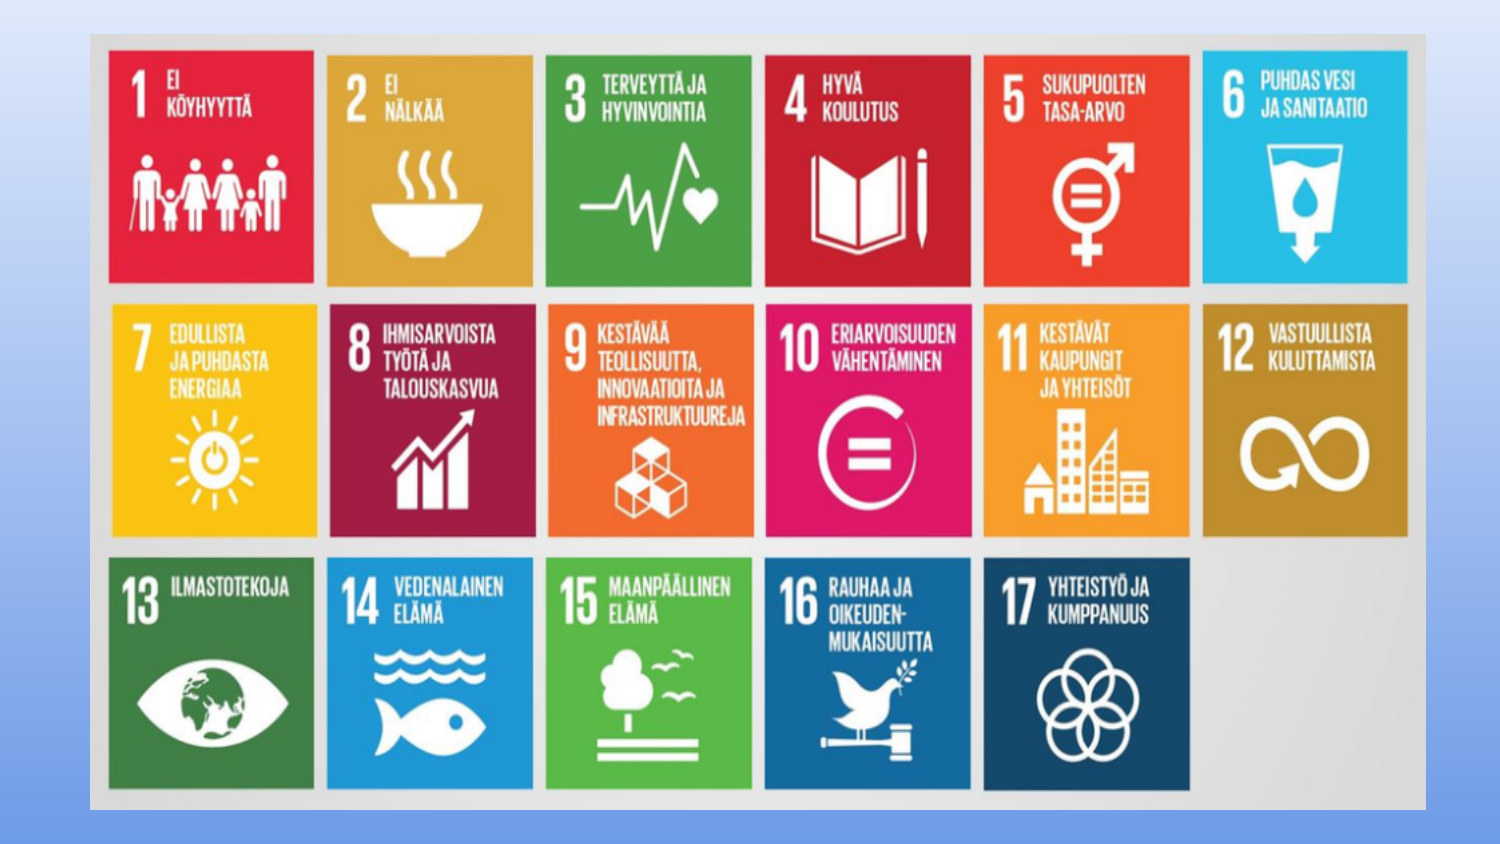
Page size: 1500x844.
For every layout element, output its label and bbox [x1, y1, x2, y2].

picture [90, 33, 1426, 810]
